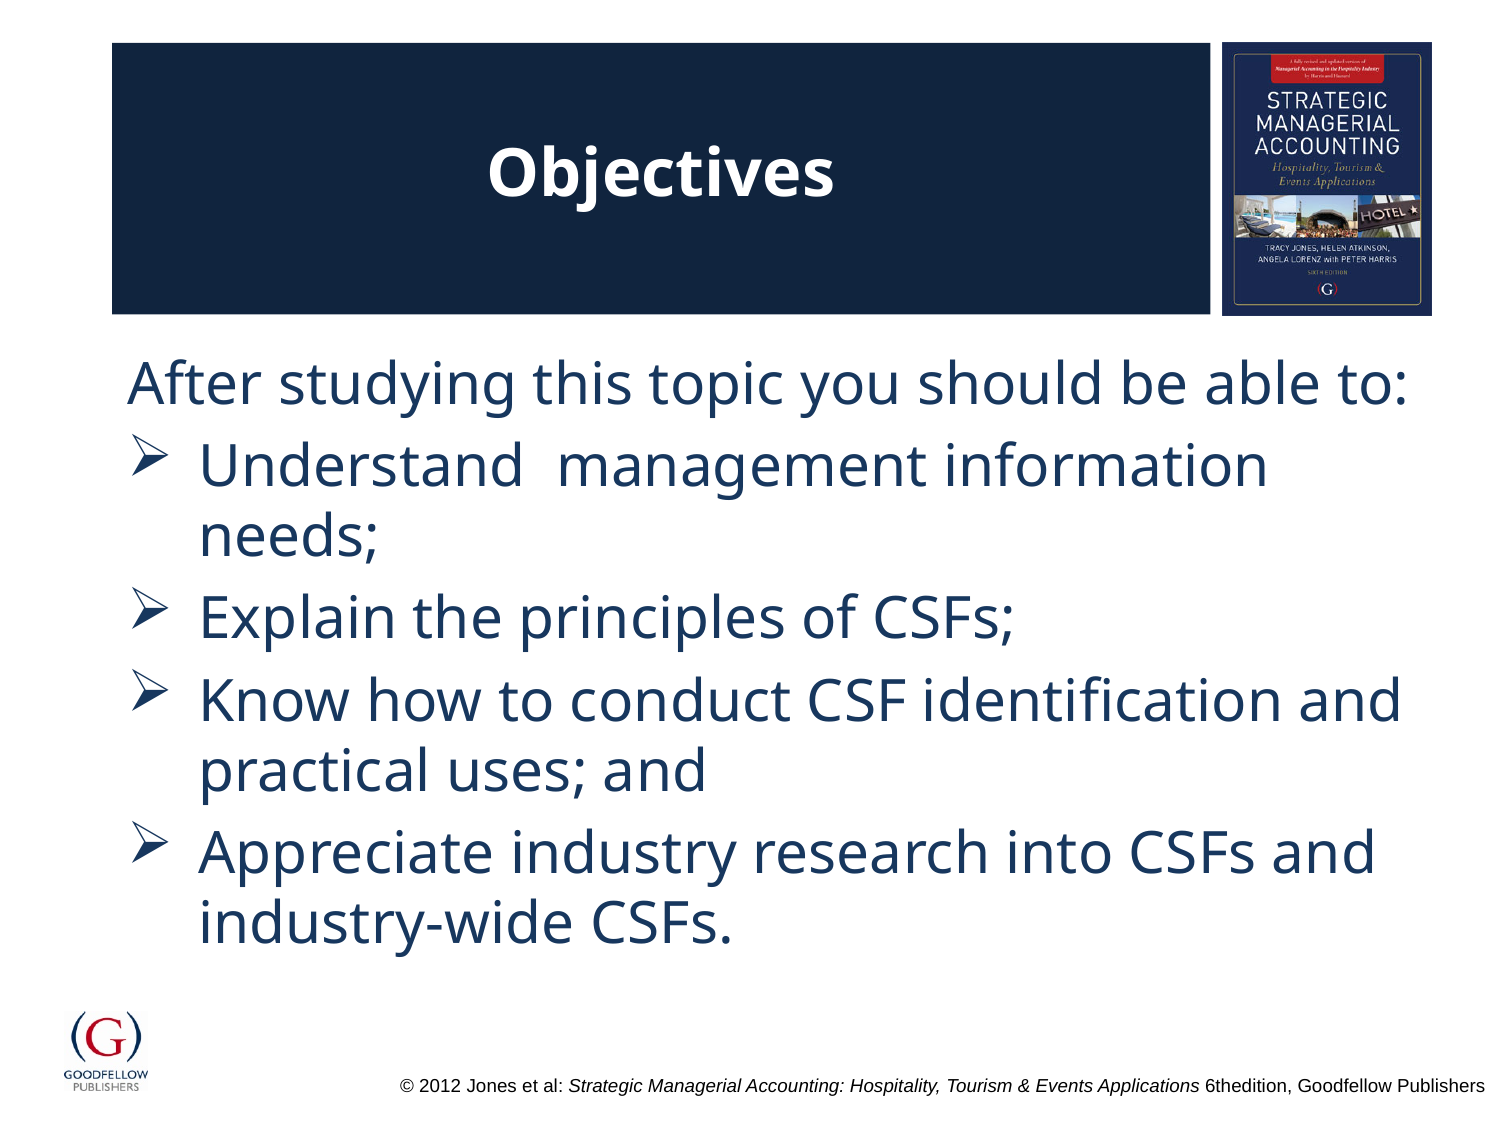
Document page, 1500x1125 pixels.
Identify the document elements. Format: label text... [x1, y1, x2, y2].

picture [64, 1011, 148, 1091]
picture [1222, 42, 1432, 316]
title Objectives [112, 42, 1211, 315]
subtitle After studying this topic you should be able to: Understand management information needs; Explain the principles of CSFs; Know how to conduct CSF identification and practical uses; and Appreciate industry research into CSFs and industry-wide CSFs. [112, 338, 1436, 965]
